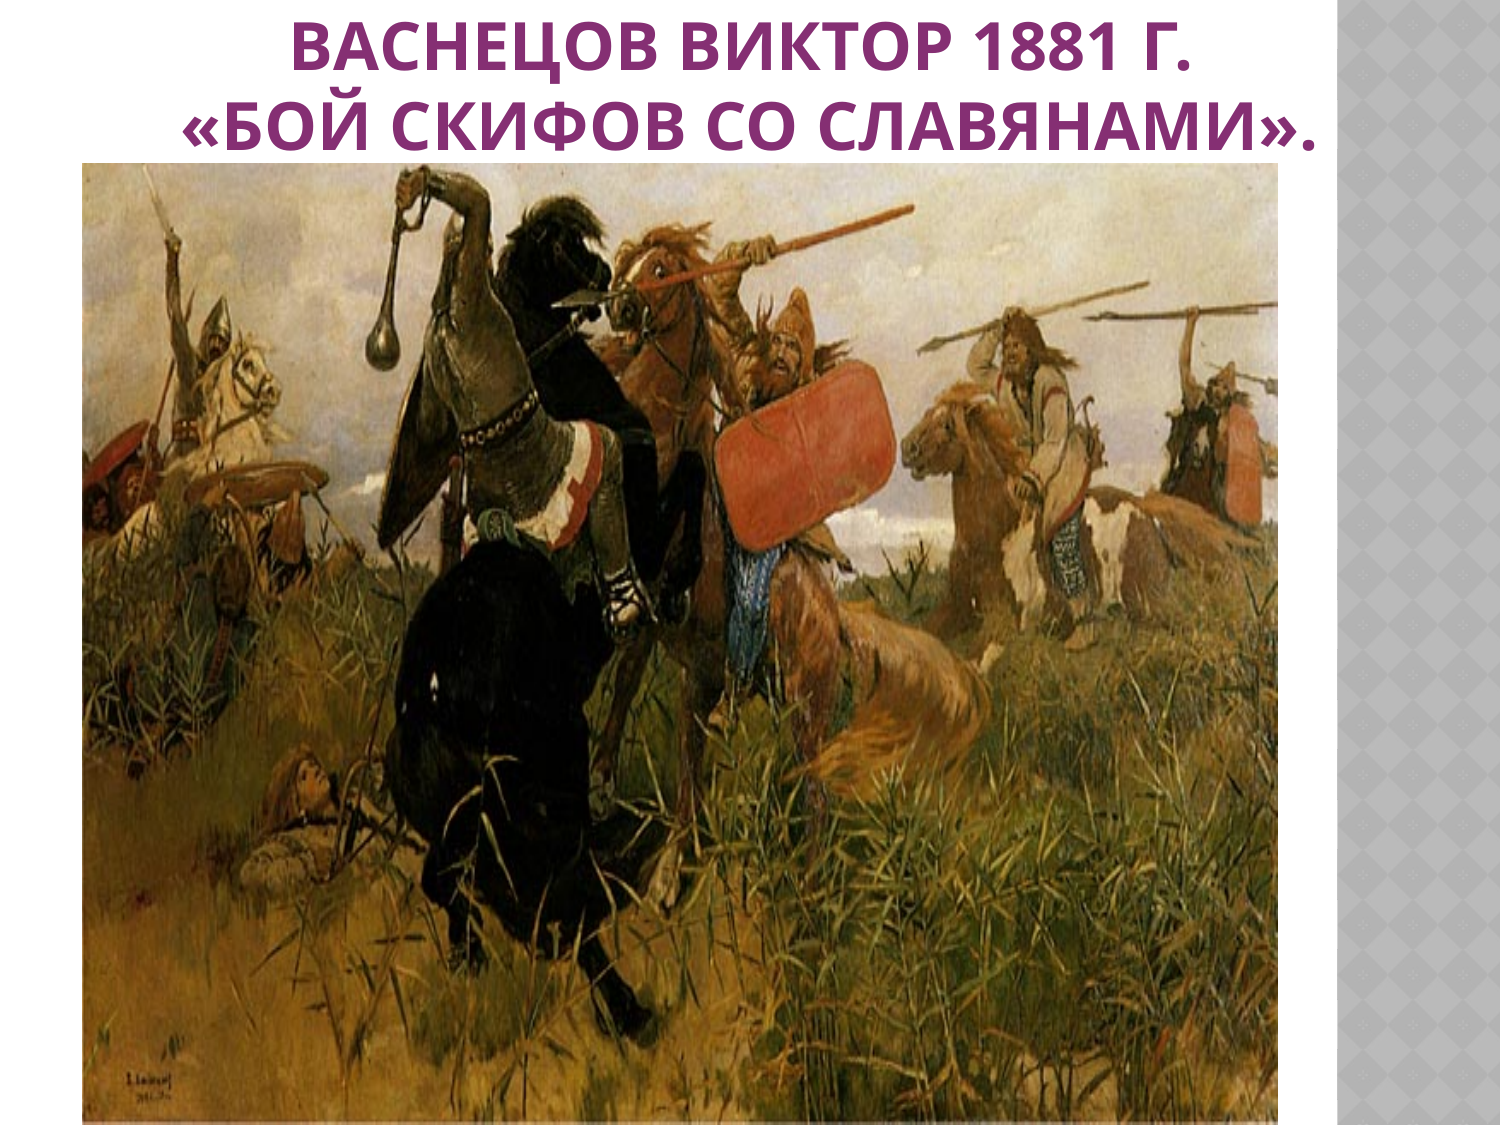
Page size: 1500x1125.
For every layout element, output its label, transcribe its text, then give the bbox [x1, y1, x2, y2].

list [81, 163, 1278, 1125]
title Васнецов Виктор 1881 г. «Бой скифов со славянами». [0, 35, 1500, 164]
